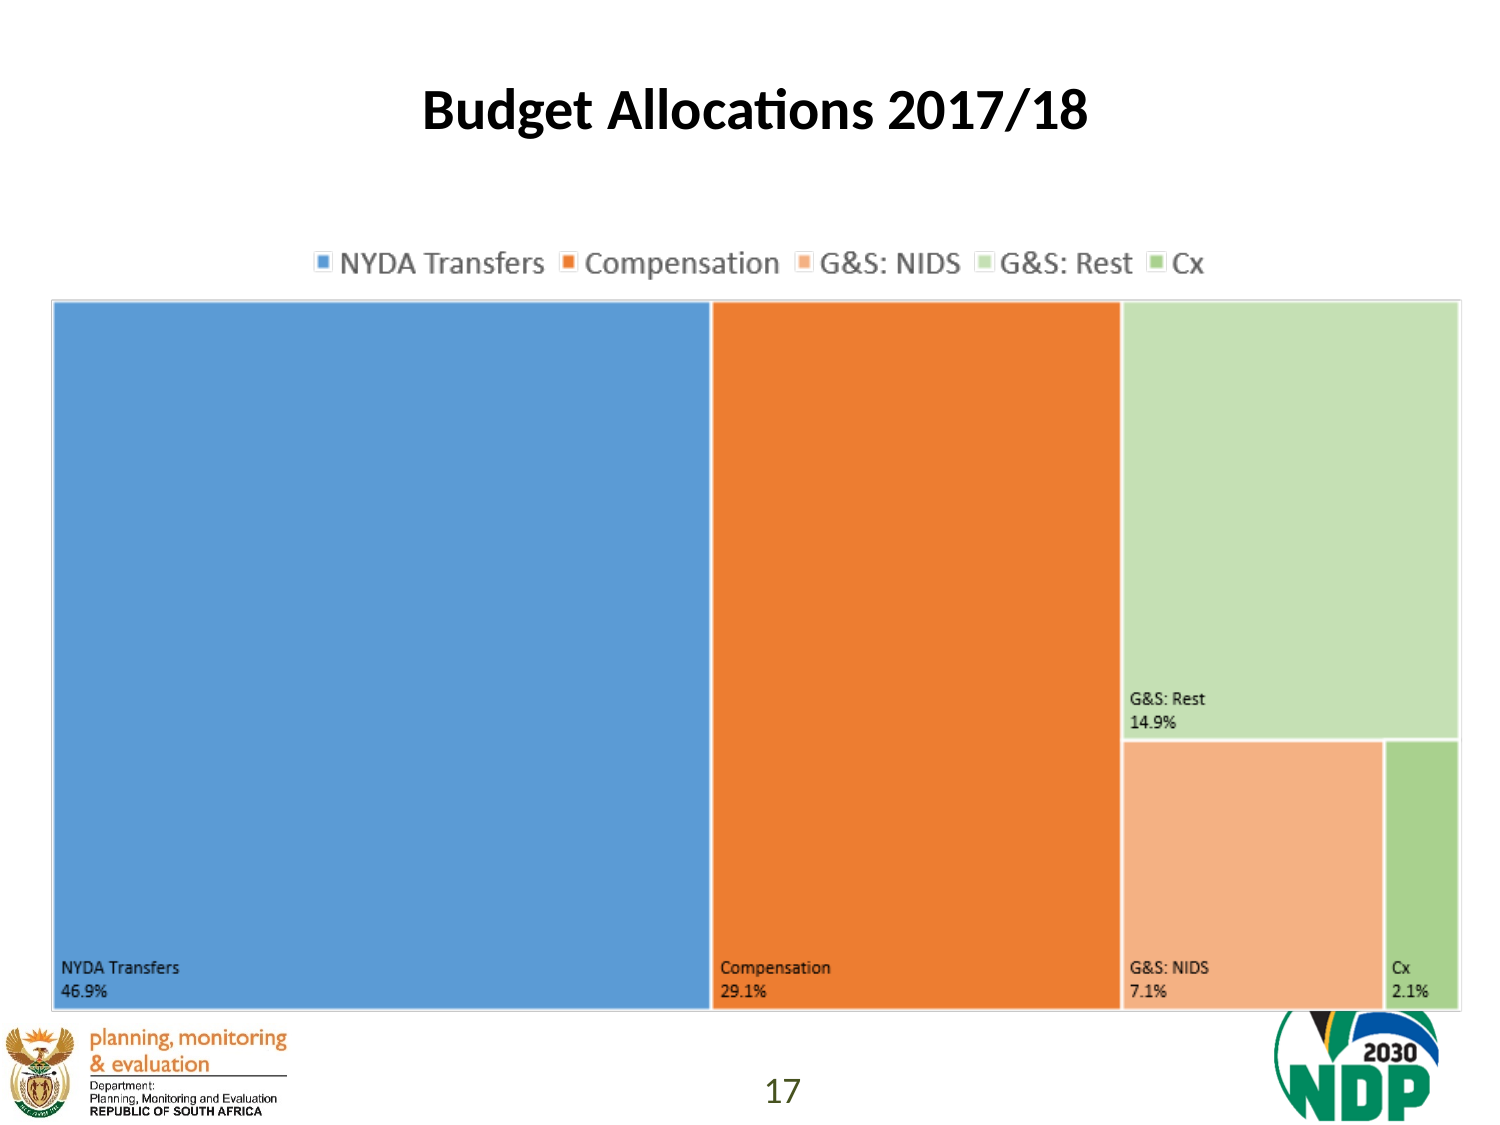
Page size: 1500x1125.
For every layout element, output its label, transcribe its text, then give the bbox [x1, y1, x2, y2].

picture [2, 219, 1473, 1125]
title Budget Allocations 2017/18 [41, 29, 1471, 184]
slide_number 17 [726, 1055, 839, 1122]
